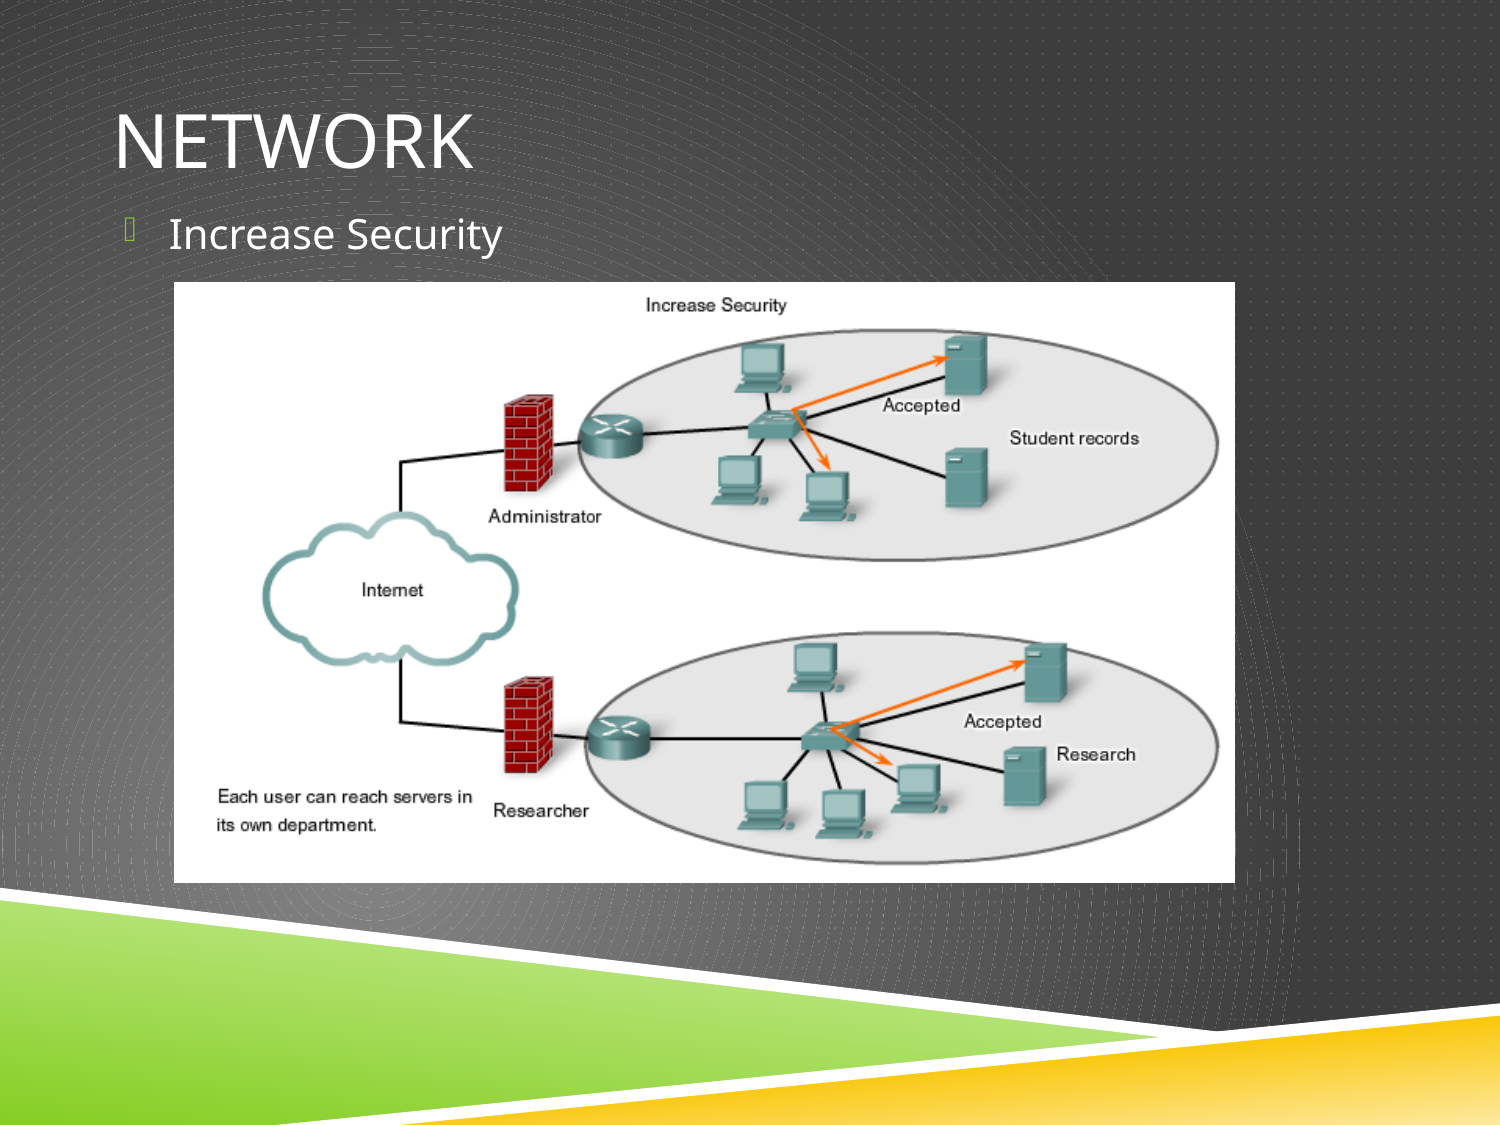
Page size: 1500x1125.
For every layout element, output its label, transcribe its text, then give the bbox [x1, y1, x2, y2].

picture [174, 282, 1235, 884]
title Network [112, 45, 1388, 200]
list Increase Security [112, 200, 1388, 813]
